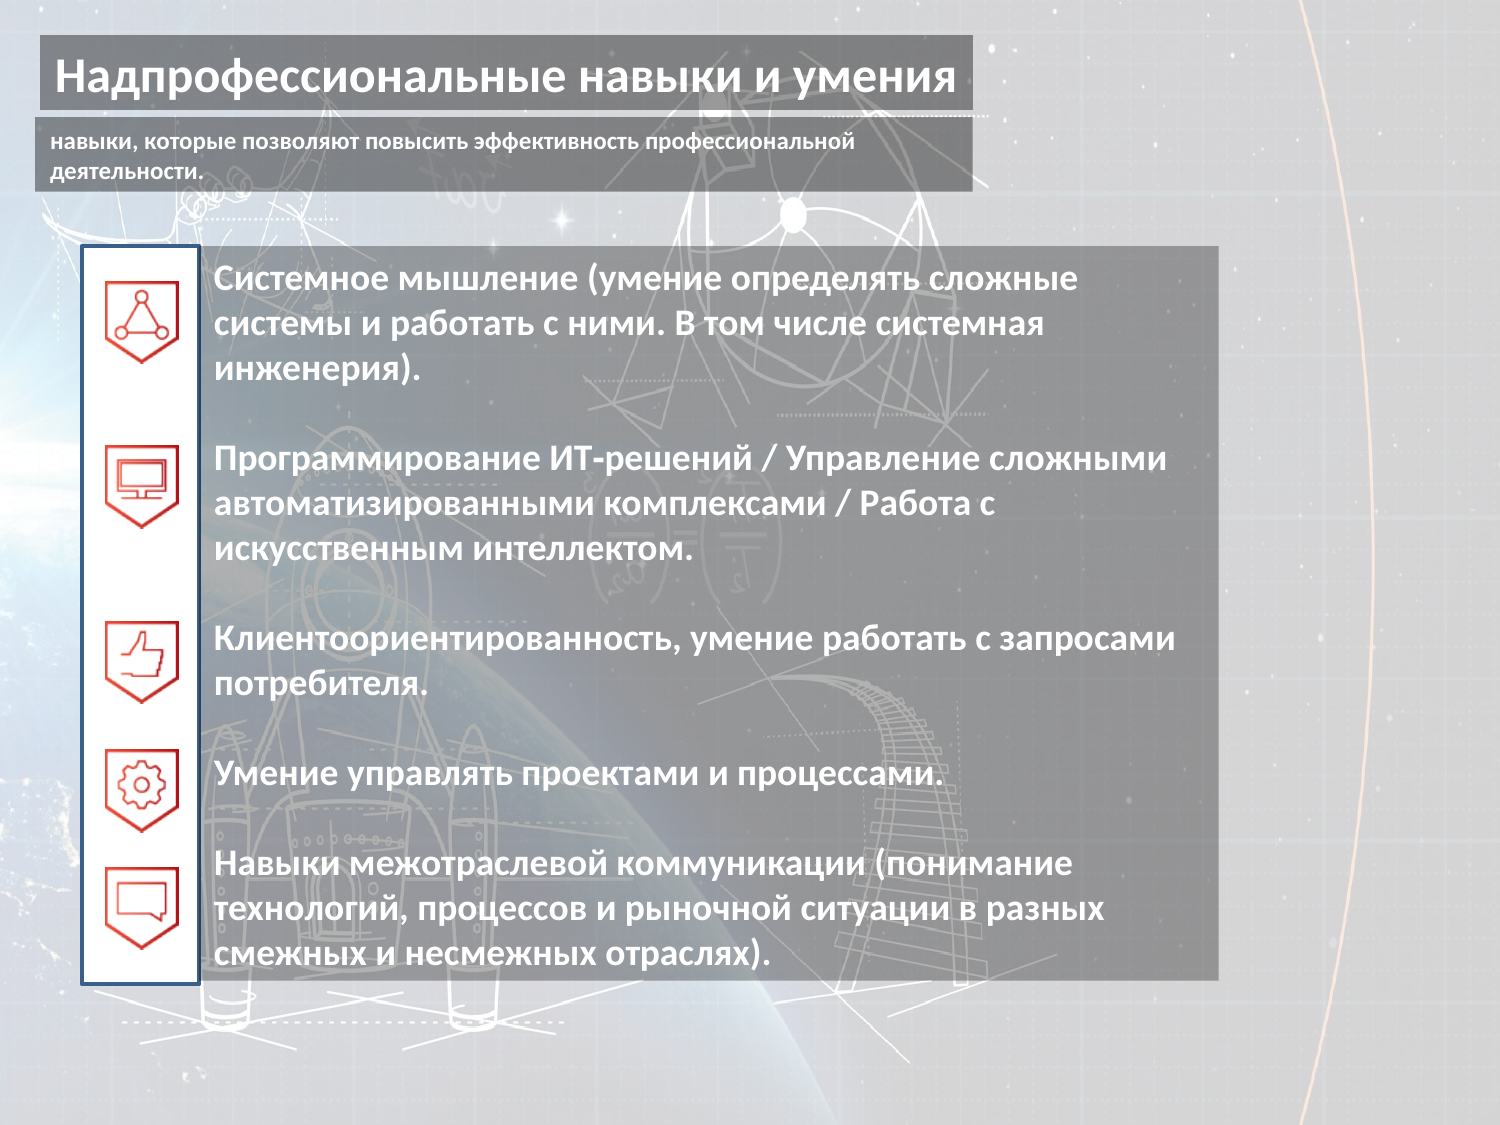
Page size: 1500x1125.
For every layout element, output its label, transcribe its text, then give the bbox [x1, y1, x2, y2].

picture [105, 866, 180, 951]
picture [105, 749, 180, 833]
picture [105, 280, 180, 365]
picture [105, 620, 180, 705]
text_box Надпрофессиональные навыки и умения [40, 35, 973, 110]
picture [105, 445, 180, 529]
text_box [80, 244, 201, 986]
text_box Системное мышление (умение определять сложные системы и работать с ними. В том числе системная инженерия). Программирование ИТ‑решений / Управление сложными автоматизированными комплексами / Работа с искусственным интеллектом. Клиентоориентированность, умение работать с запросами потребителя. Умение управлять проектами и процессами. Навыки межотраслевой коммуникации (понимание технологий, процессов и рыночной ситуации в разных смежных и несмежных отраслях). [199, 246, 1219, 981]
text_box навыки, которые позволяют повысить эффективность профессиональной деятельности. [35, 117, 973, 192]
